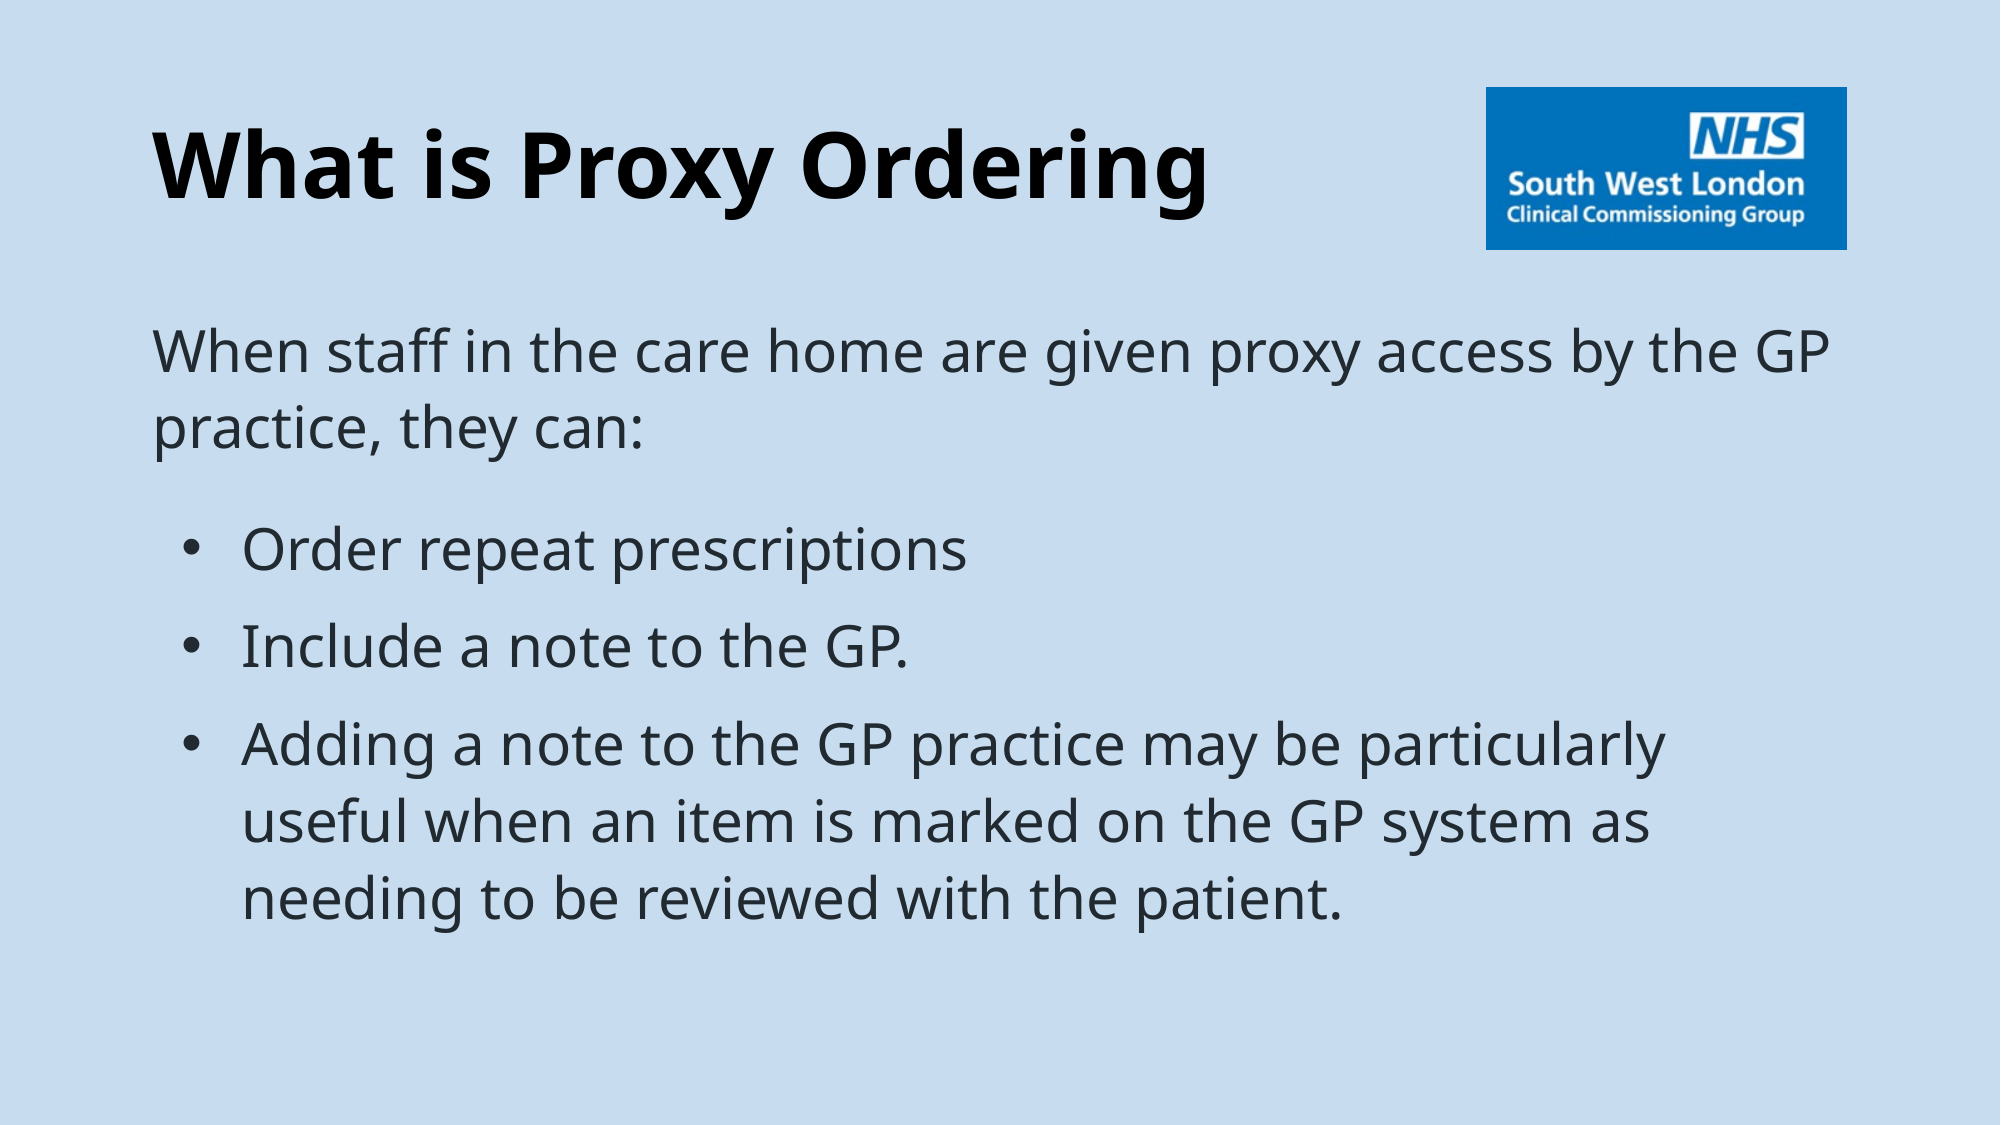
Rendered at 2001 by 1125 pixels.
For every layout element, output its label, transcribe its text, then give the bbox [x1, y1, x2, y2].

title What is Proxy Ordering [137, 59, 1863, 278]
list When staff in the care home are given proxy access by the GP practice, they can: Order repeat prescriptions Include a note to the GP. Adding a note to the GP practice may be particularly useful when an item is marked on the GP system as needing to be reviewed with the patient. [137, 299, 1863, 1014]
